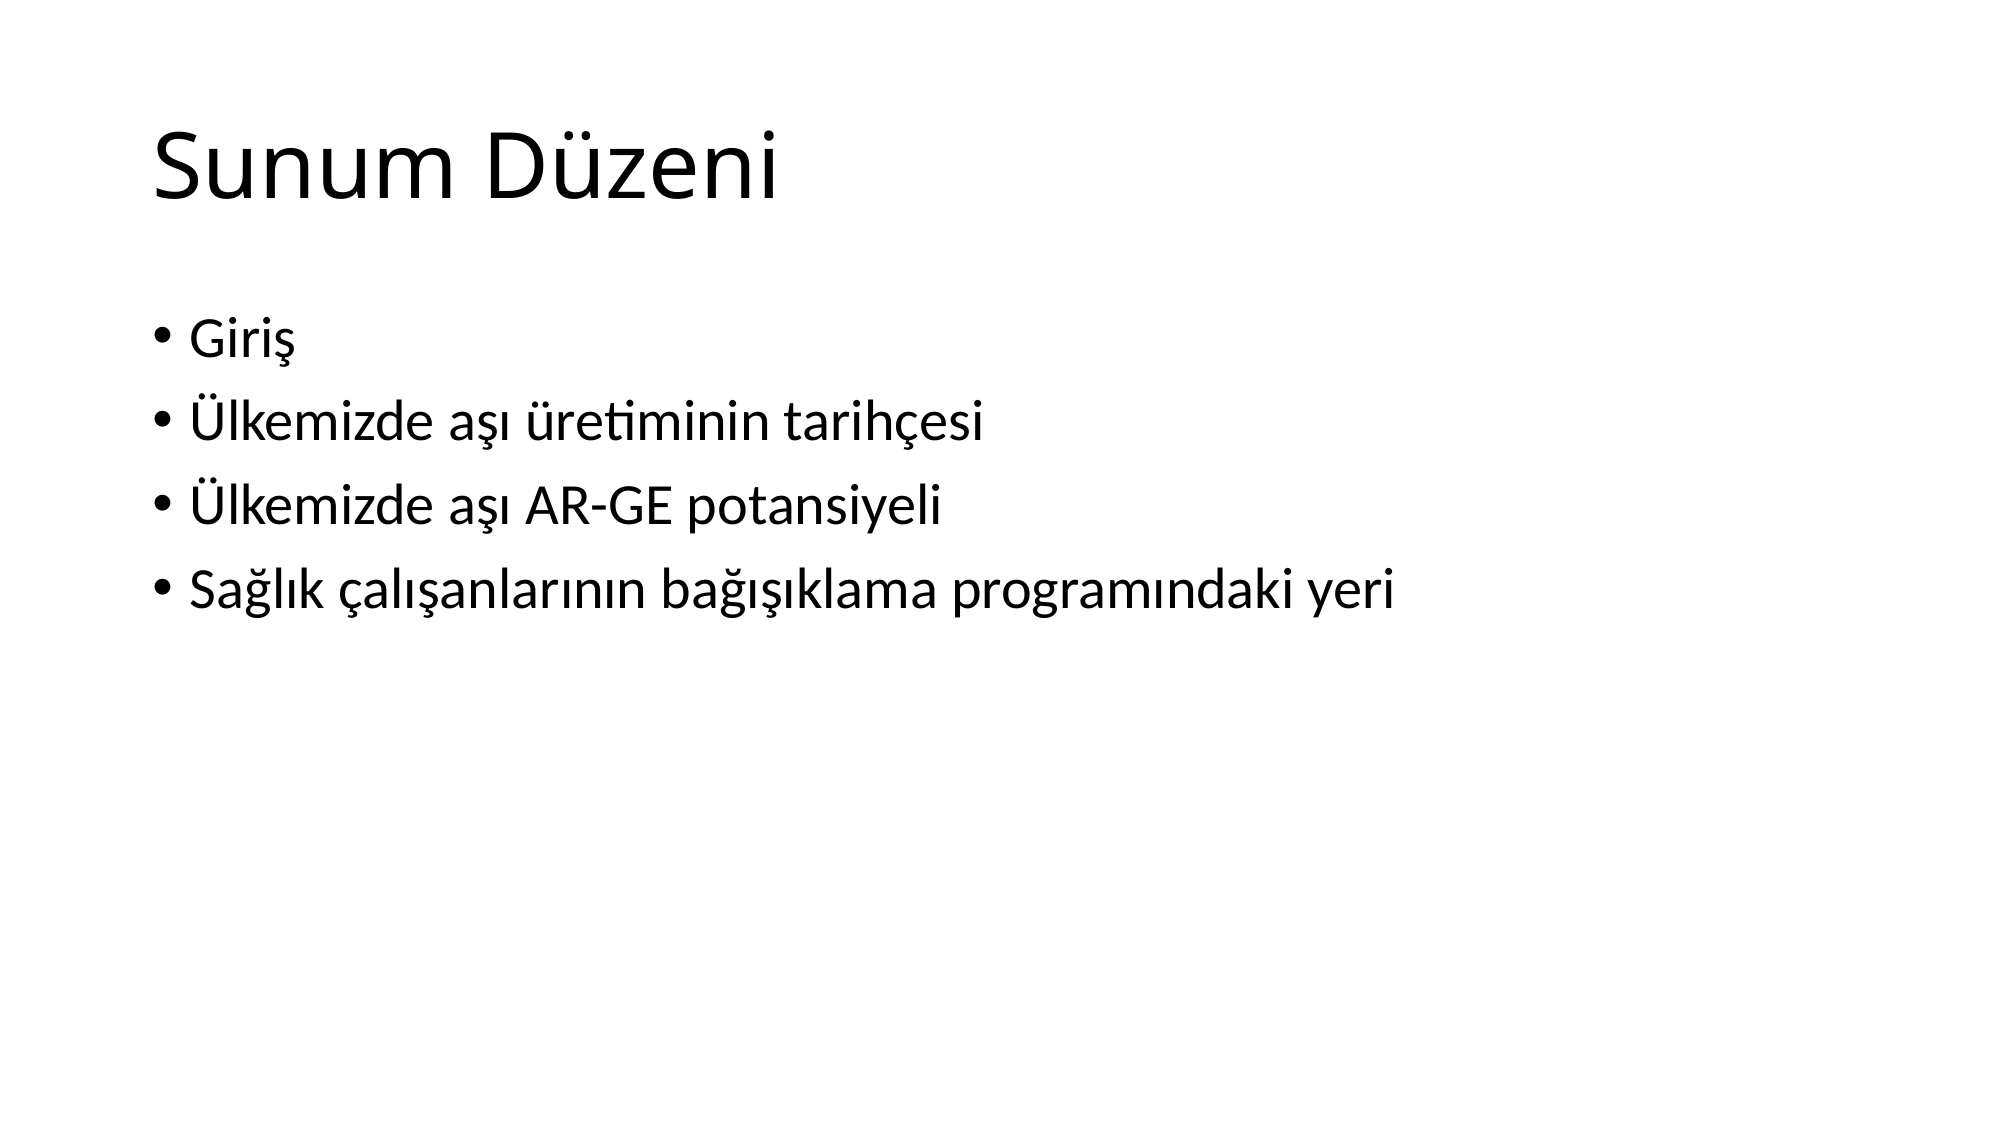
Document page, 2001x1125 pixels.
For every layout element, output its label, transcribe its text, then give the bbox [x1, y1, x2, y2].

title Sunum Düzeni [137, 59, 1863, 278]
list Giriş Ülkemizde aşı üretiminin tarihçesi Ülkemizde aşı AR-GE potansiyeli Sağlık çalışanlarının bağışıklama programındaki yeri [137, 299, 1863, 1014]
